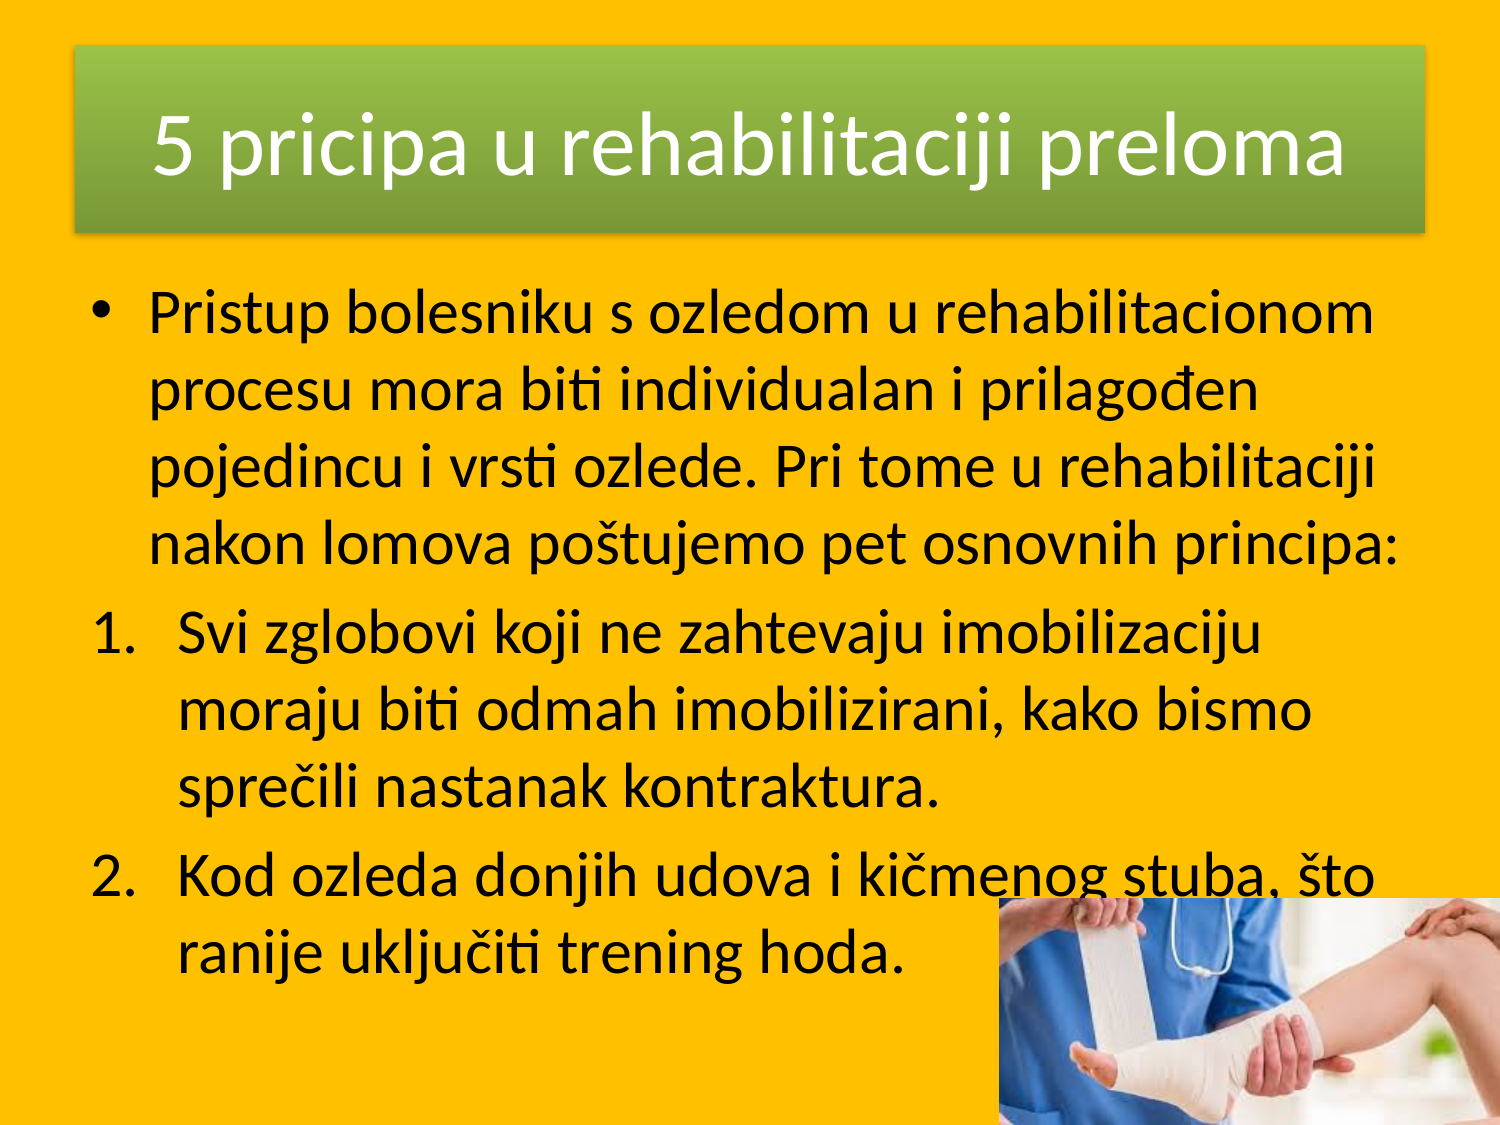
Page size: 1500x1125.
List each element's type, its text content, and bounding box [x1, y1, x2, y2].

title 5 pricipa u rehabilitaciji preloma [75, 45, 1425, 233]
list Pristup bolesniku s ozledom u rehabilitacionom procesu mora biti individualan i prilagođen pojedincu i vrsti ozlede. Pri tome u rehabilitaciji nakon lomova poštujemo pet osnovnih principa: Svi zglobovi koji ne zahtevaju imobilizaciju moraju biti odmah imobilizirani, kako bismo sprečili nastanak kontraktura. Kod ozleda donjih udova i kičmenog stuba, što ranije uključiti trening hoda. [75, 262, 1425, 1005]
picture [999, 898, 1500, 1125]
